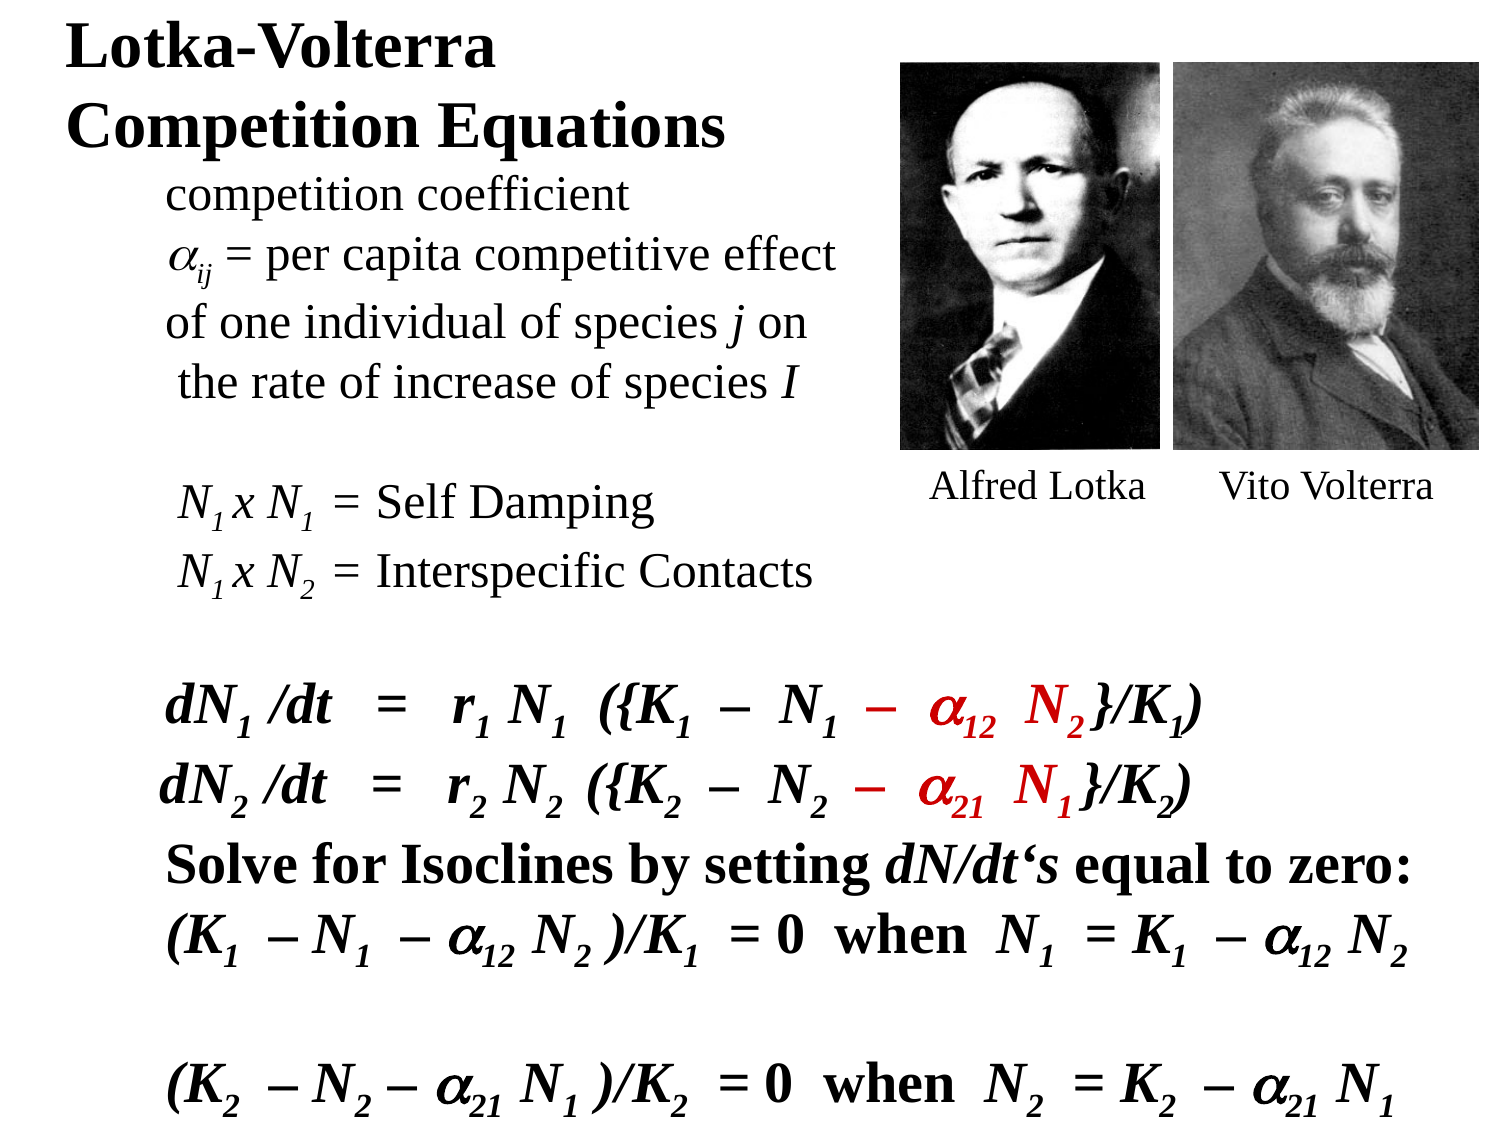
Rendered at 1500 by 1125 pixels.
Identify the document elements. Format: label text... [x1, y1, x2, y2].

picture [899, 62, 1161, 451]
text_box Alfred Lotka Vito Volterra [903, 450, 1450, 515]
picture [1173, 62, 1479, 451]
text_box [0, 0, 1500, 225]
title Lotka-Volterra Competition Equations competition coefficient aij = per capita competitive effect of one individual of species j on the rate of increase of species I N1 x N1 = Self Damping N1 x N2 = Interspecific Contacts dN1 /dt = r1 N1 ({K1 – N1 – a12 N2 }/K1) dN2 /dt = r2 N2 ({K2 – N2 – a21 N1 }/K2) Solve for Isoclines by setting dN/dt‘s equal to zero: (K1 – N1 – a12 N2 )/K1 = 0 when N1 = K1 – a12 N2 (K2 – N2 – a21 N1 )/K2 = 0 when N2 = K2 – a21 N1 [0, 225, 1500, 1125]
